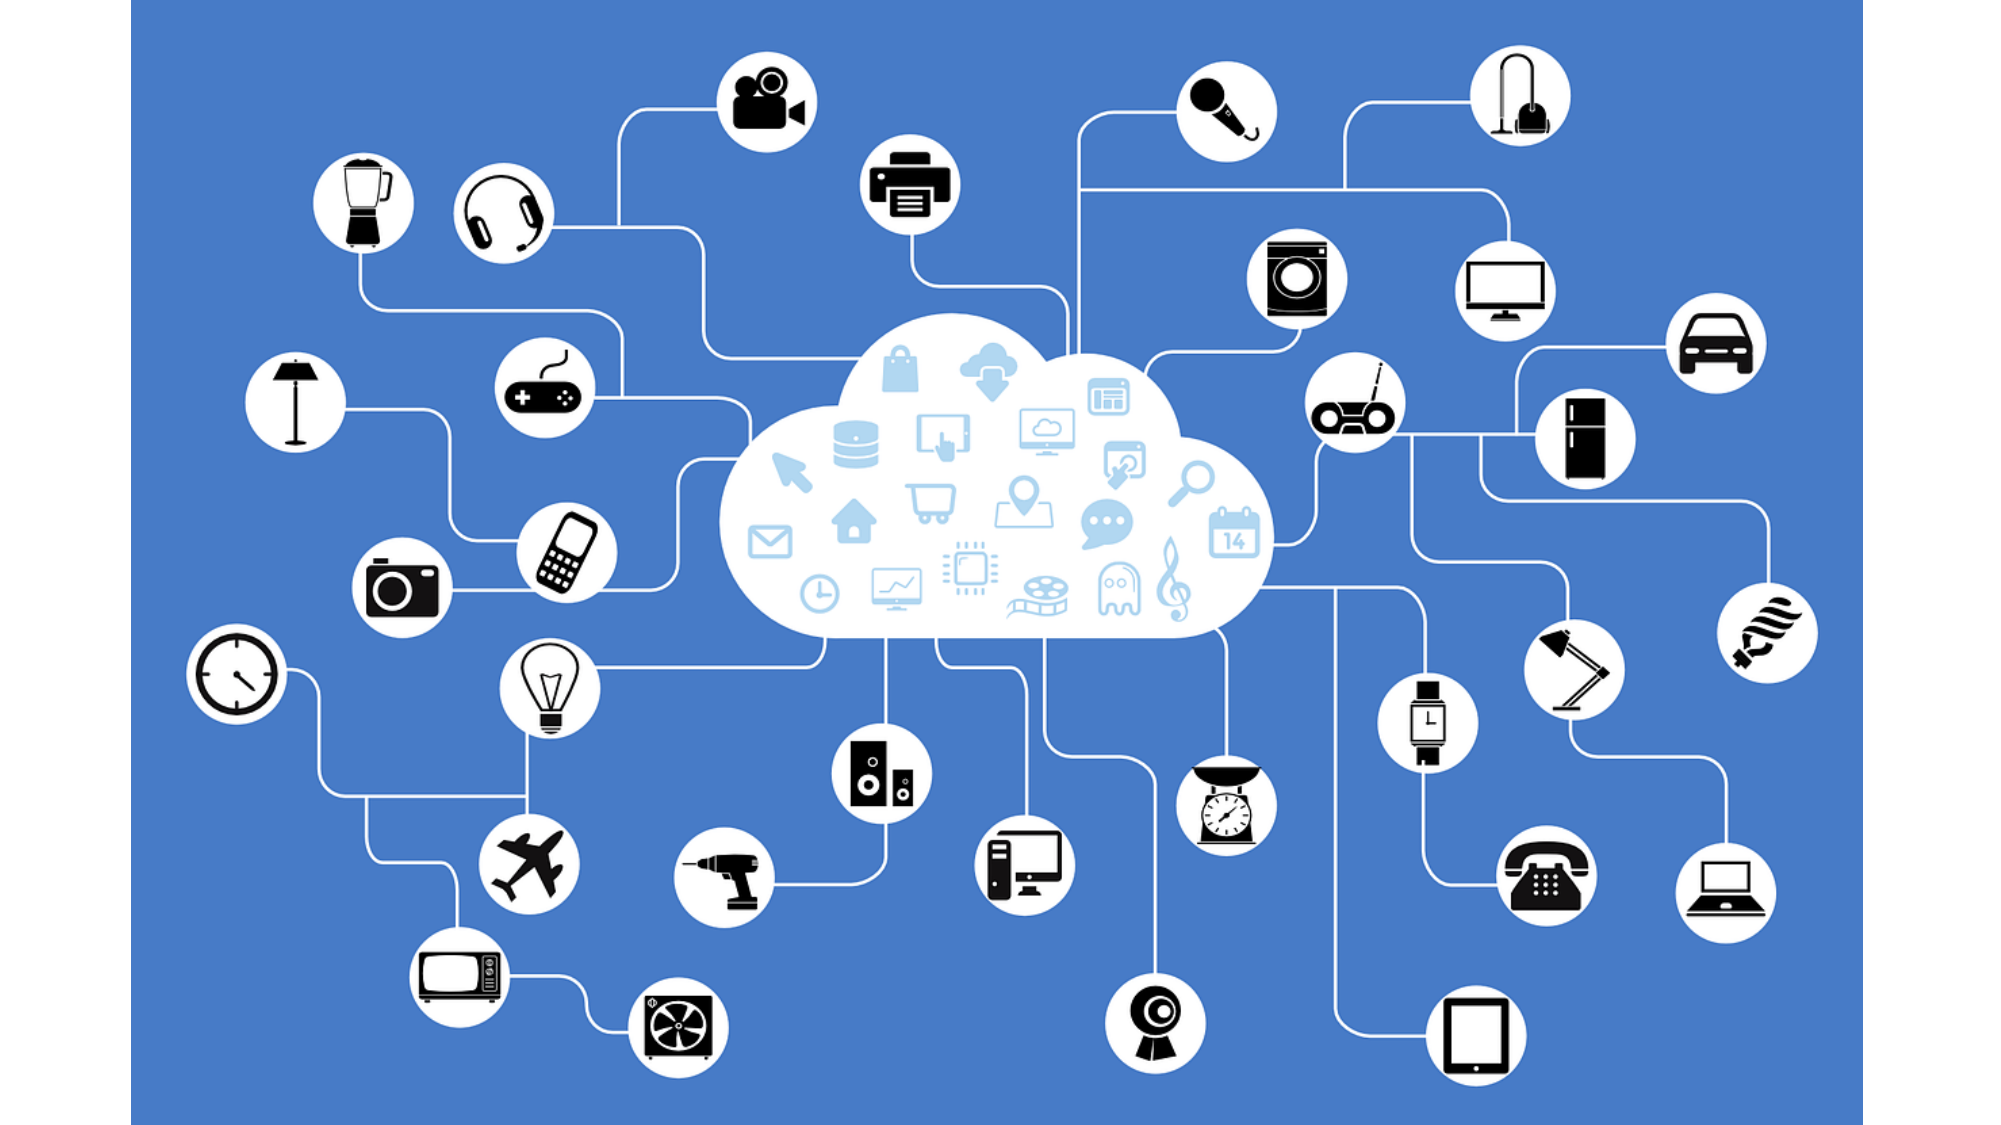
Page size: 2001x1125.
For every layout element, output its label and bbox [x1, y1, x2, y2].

list [131, 0, 1863, 1125]
